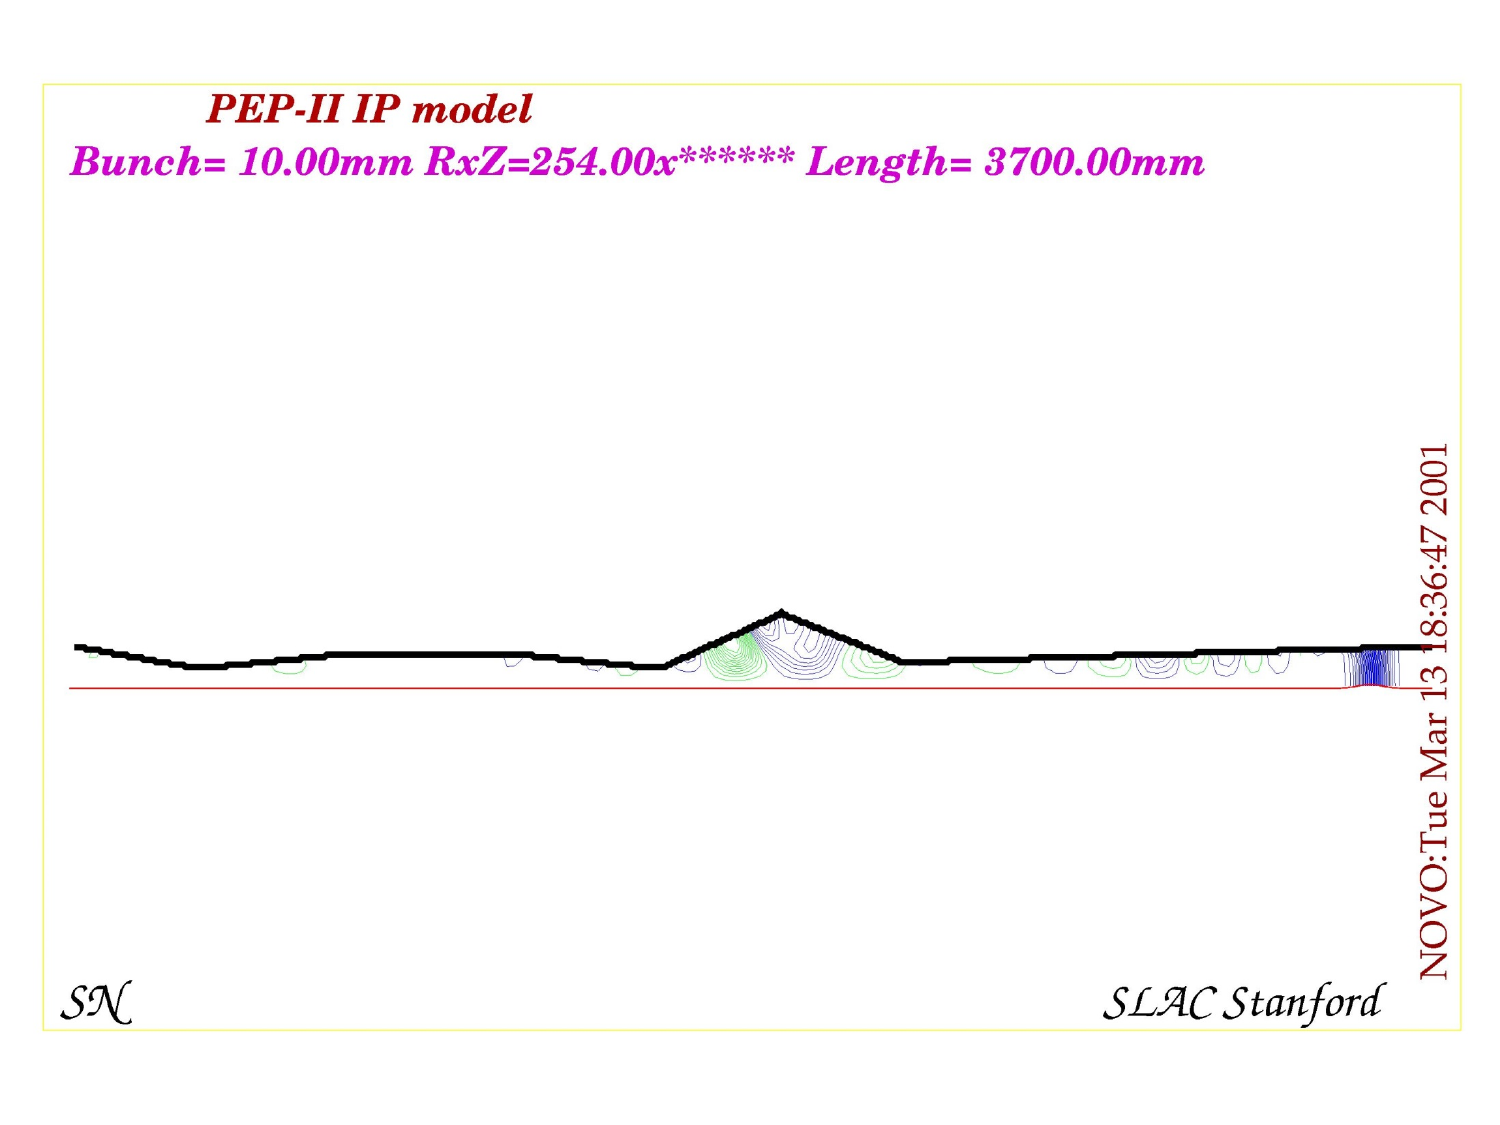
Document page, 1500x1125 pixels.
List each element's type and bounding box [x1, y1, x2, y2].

picture [0, 62, 1500, 1063]
